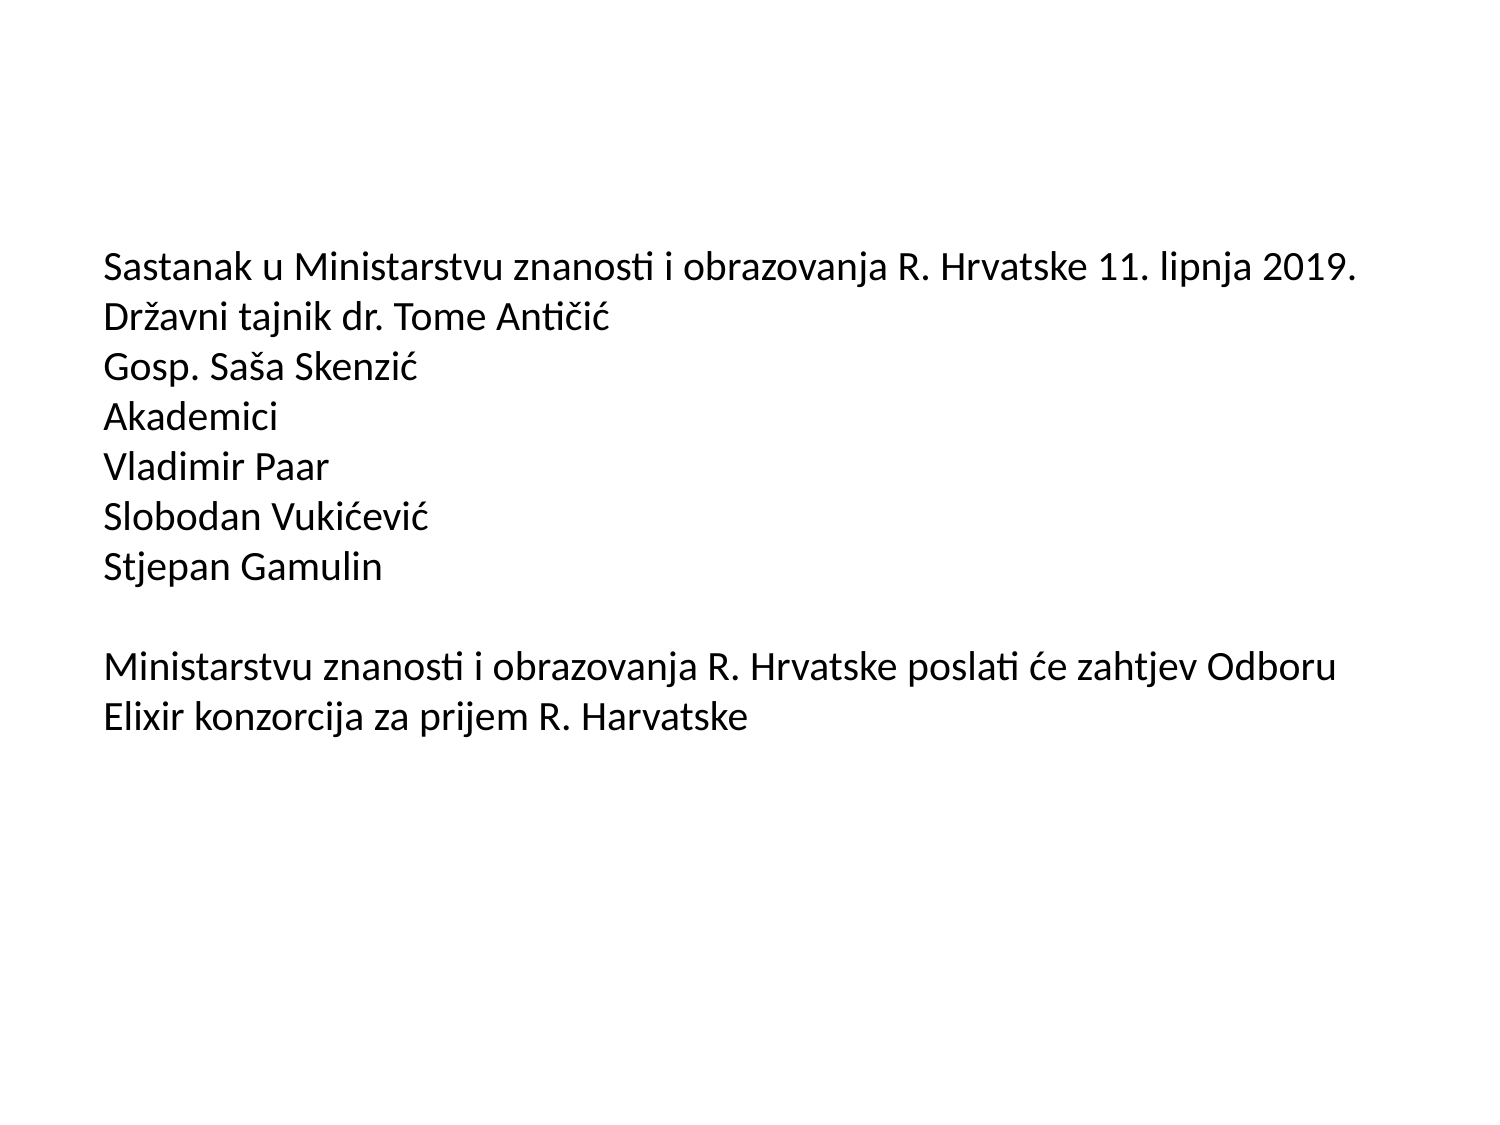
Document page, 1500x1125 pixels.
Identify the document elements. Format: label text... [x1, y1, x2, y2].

text_box Sastanak u Ministarstvu znanosti i obrazovanja R. Hrvatske 11. lipnja 2019. Državni tajnik dr. Tome Antičić Gosp. Saša Skenzić Akademici Vladimir Paar Slobodan Vukićević Stjepan Gamulin Ministarstvu znanosti i obrazovanja R. Hrvatske poslati će zahtjev Odboru Elixir konzorcija za prijem R. Harvatske [88, 231, 1436, 927]
